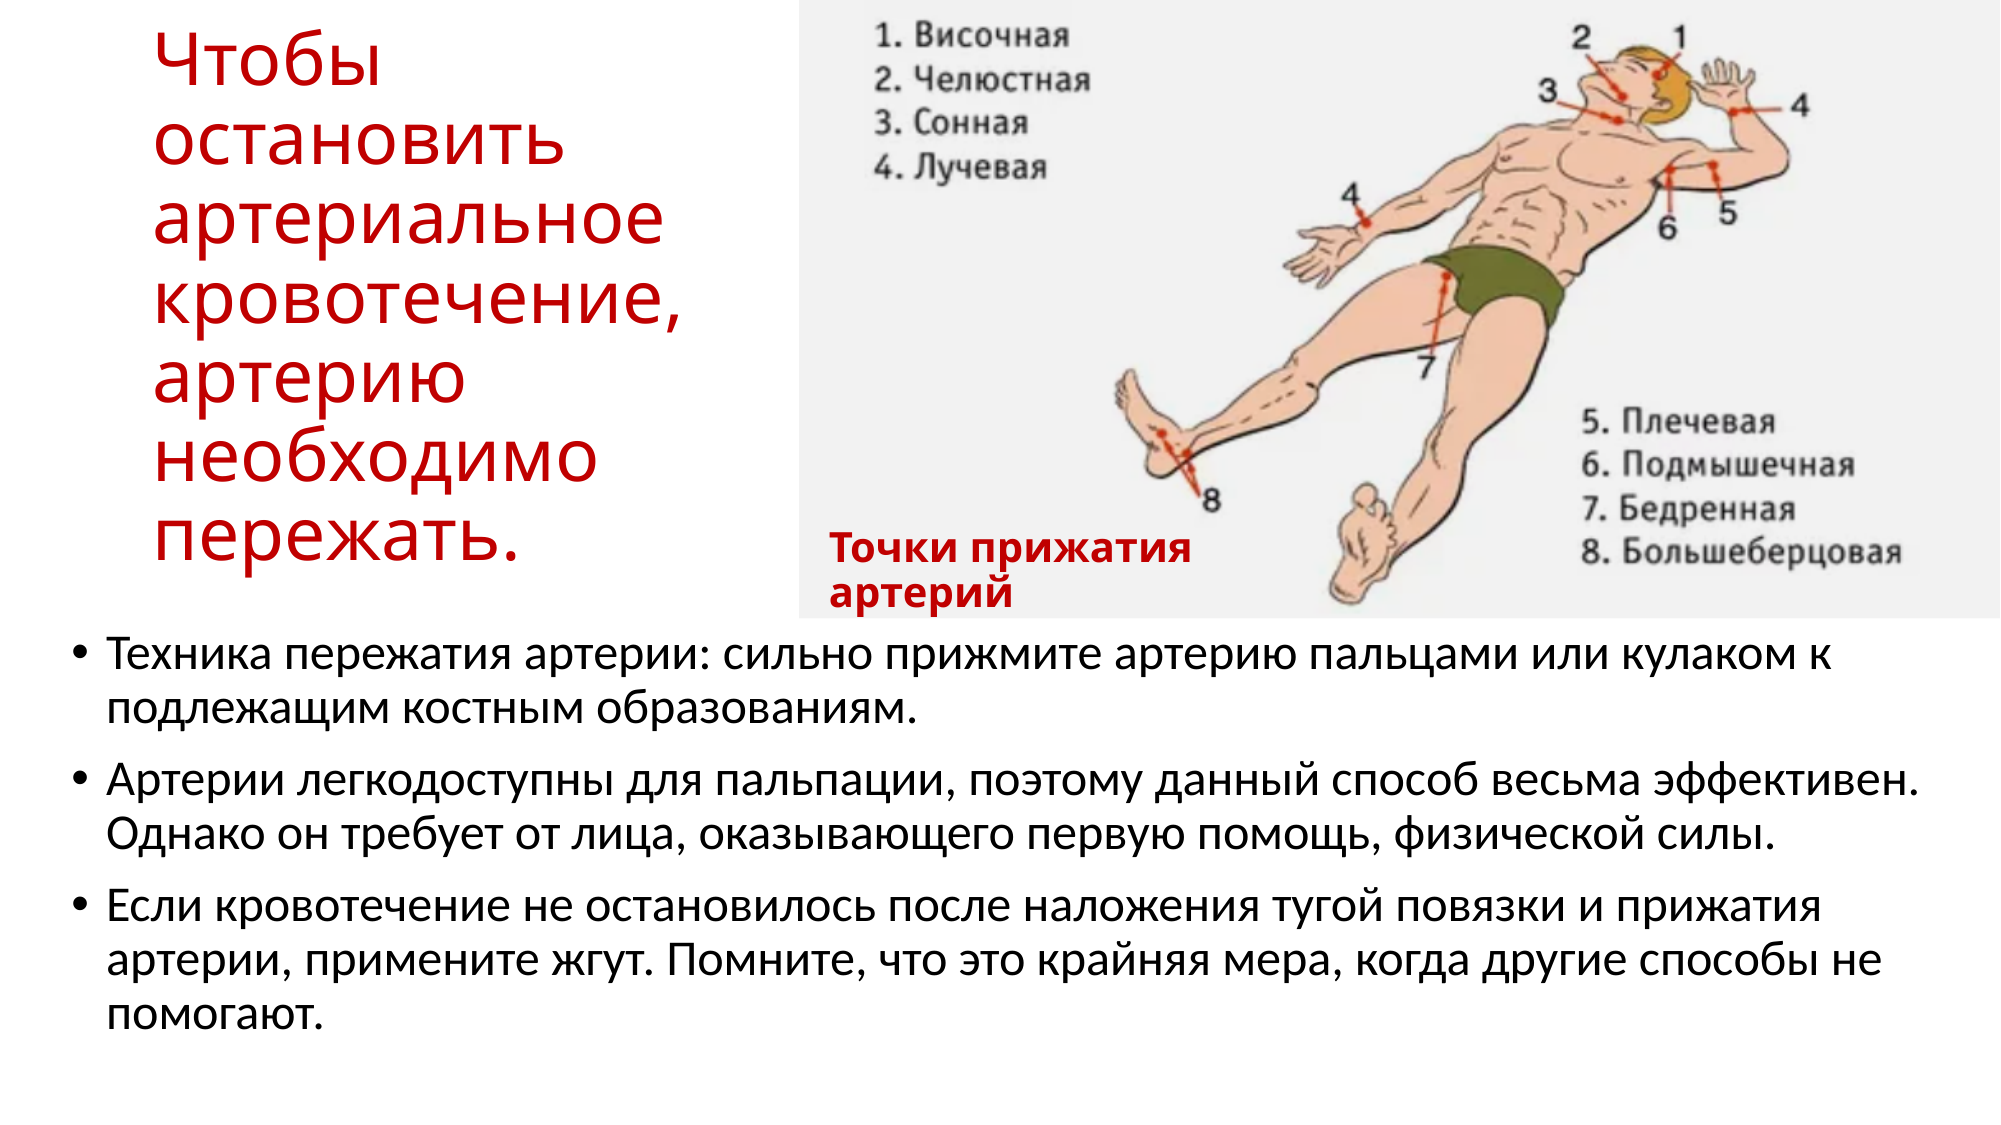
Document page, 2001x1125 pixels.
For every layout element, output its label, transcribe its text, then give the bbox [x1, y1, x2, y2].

list Техника пережатия артерии: сильно прижмите артерию пальцами или кулаком к подлежащим костным образованиям. Артерии легкодоступны для пальпации, поэтому данный способ весьма эффективен. Однако он требует от лица, оказывающего первую помощь, физической силы. Если кровотечение не остановилось после наложения тугой повязки и прижатия артерии, примените жгут. Помните, что это крайняя мера, когда другие способы не помогают. [56, 619, 1944, 1105]
title Чтобы остановить артериальное кровотечение, артерию необходимо пережать. [137, 12, 798, 587]
picture [798, 0, 2000, 620]
